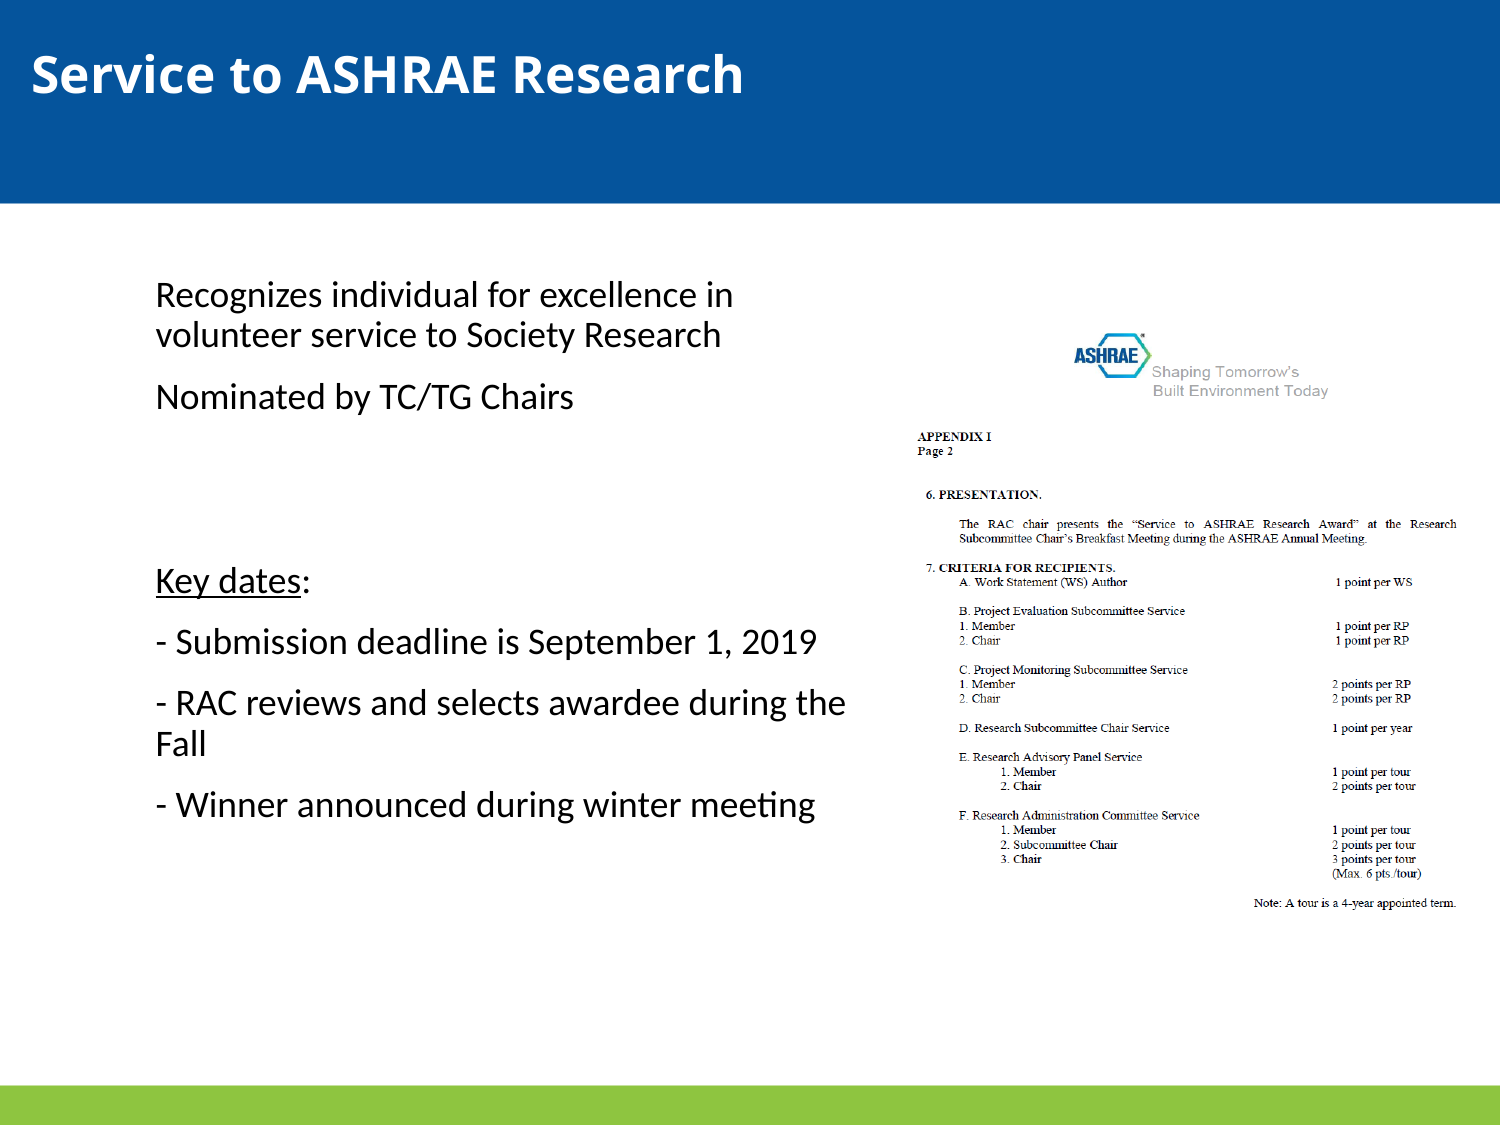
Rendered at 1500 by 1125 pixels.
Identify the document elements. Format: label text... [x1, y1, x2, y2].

list Recognizes individual for excellence in volunteer service to Society Research Nominated by TC/TG Chairs Key dates: - Submission deadline is September 1, 2019 - RAC reviews and selects awardee during the Fall - Winner announced during winter meeting [140, 267, 900, 1002]
picture [0, 0, 1500, 1125]
title Service to ASHRAE Research [16, 23, 1311, 130]
